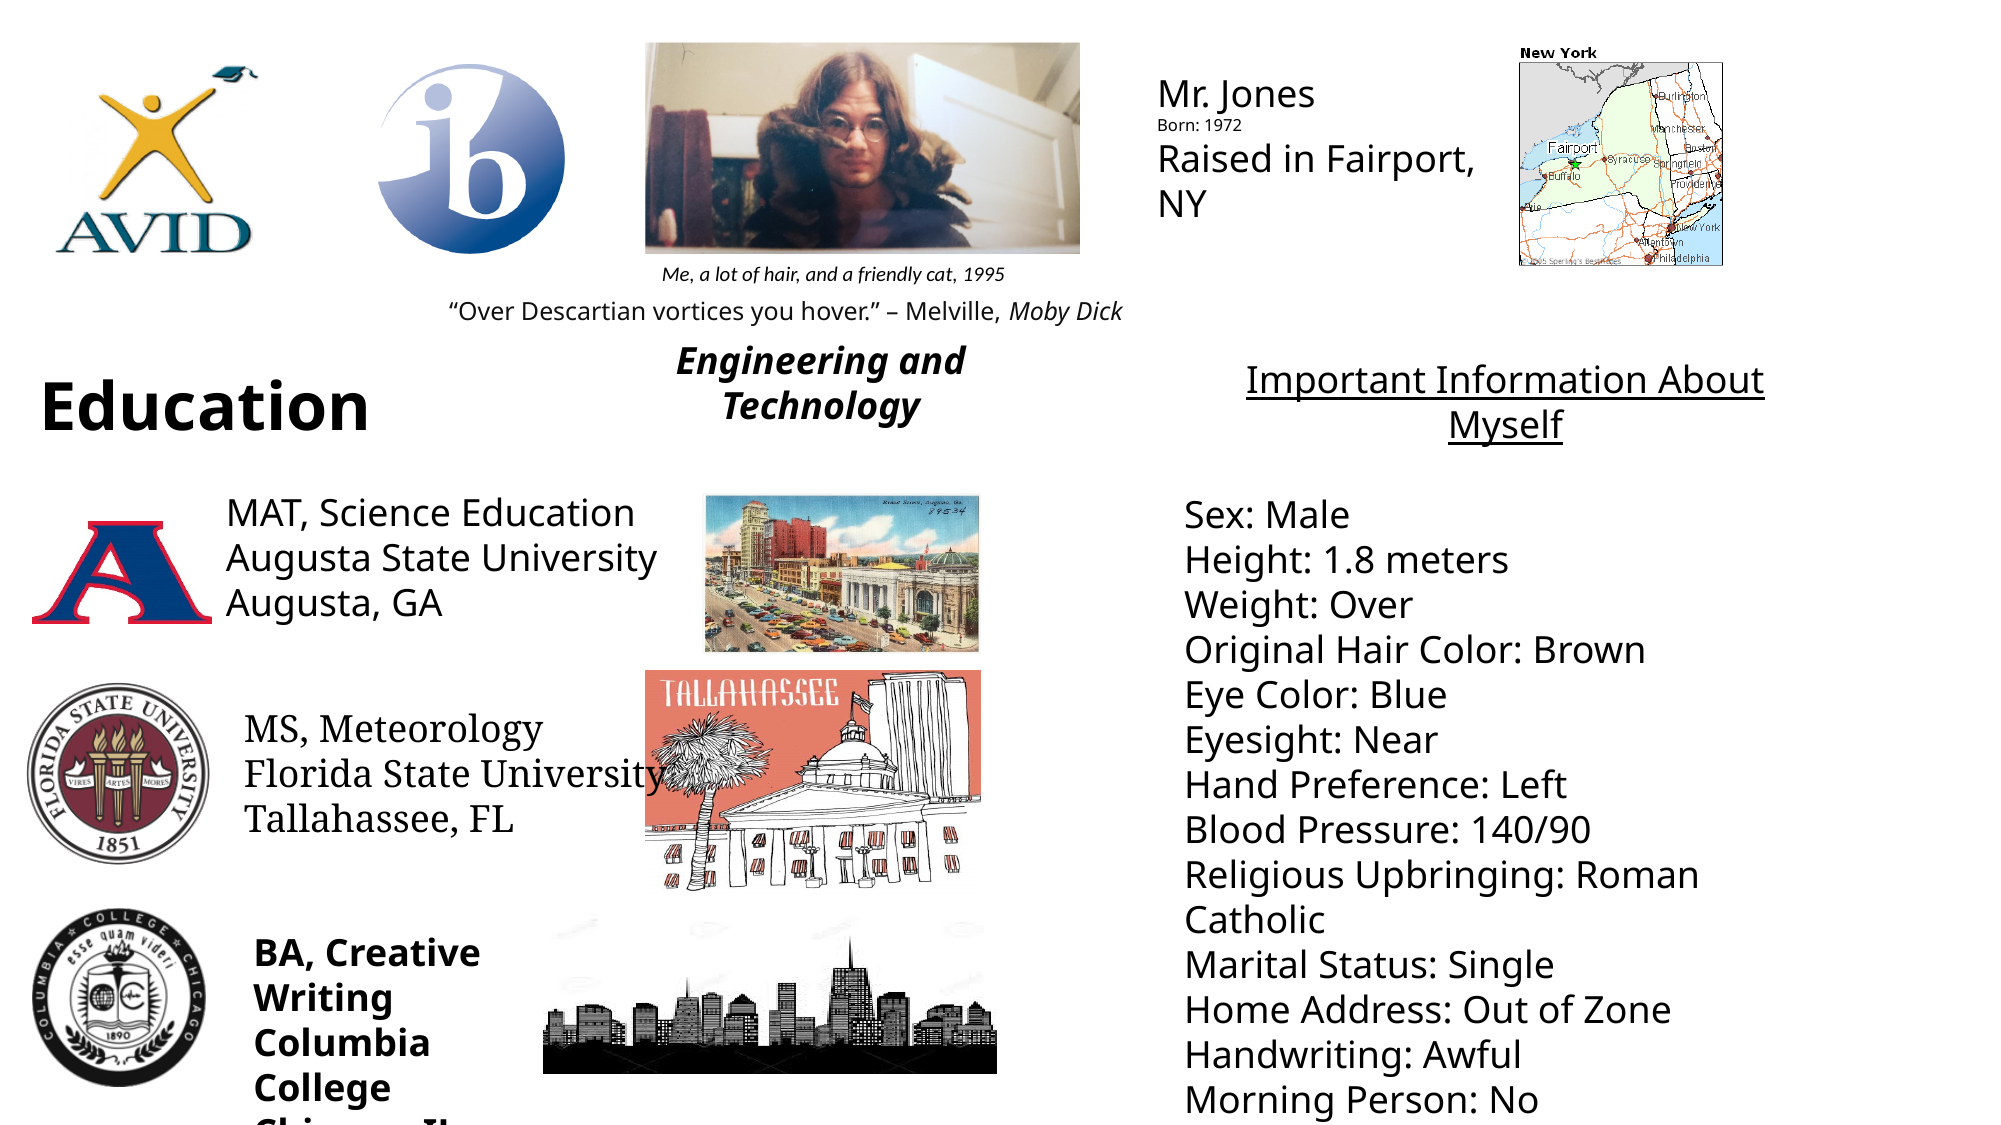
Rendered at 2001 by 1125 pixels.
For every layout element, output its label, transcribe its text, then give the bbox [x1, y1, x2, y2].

text_box Me, a lot of hair, and a friendly cat, 1995 [647, 253, 756, 287]
picture [338, 27, 606, 290]
picture [32, 521, 212, 624]
picture [543, 914, 997, 1074]
text_box Engineering and Technology [630, 333, 1012, 480]
text_box Education [24, 356, 390, 452]
text_box MS, Meteorology Florida State University Tallahassee, FL [229, 697, 644, 848]
picture [55, 65, 259, 253]
text_box “Over Descartian vortices you hover.” – Melville, Moby Dick [968, 287, 1291, 333]
text_box Important Information About Myself Sex: Male Height: 1.8 meters Weight: Over Original Hair Color: Brown Eye Color: Blue Eyesight: Near Hand Preference: Left Blood Pressure: 140/90 Religious Upbringing: Roman Catholic Marital Status: Single Home Address: Out of Zone Handwriting: Awful Morning Person: No Credit Card Number: **** **** **** 5384 [1169, 348, 1842, 1125]
text_box “Over Descartian vortices you hover.” – Melville, Moby Dick [434, 287, 756, 333]
text_box Me, a lot of hair, and a friendly cat, 1995 [968, 253, 1020, 287]
picture [646, 0, 1080, 366]
text_box Mr. Jones Born: 1972 Raised in Fairport, NY [1142, 62, 1505, 232]
text_box BA, Creative Writing Columbia College Chicago, IL [238, 921, 576, 1125]
picture [32, 908, 206, 1088]
picture [644, 670, 981, 894]
picture [702, 493, 981, 654]
picture [1505, 42, 1736, 273]
picture [24, 680, 212, 867]
text_box MAT, Science Education Augusta State University Augusta, GA [211, 481, 693, 632]
